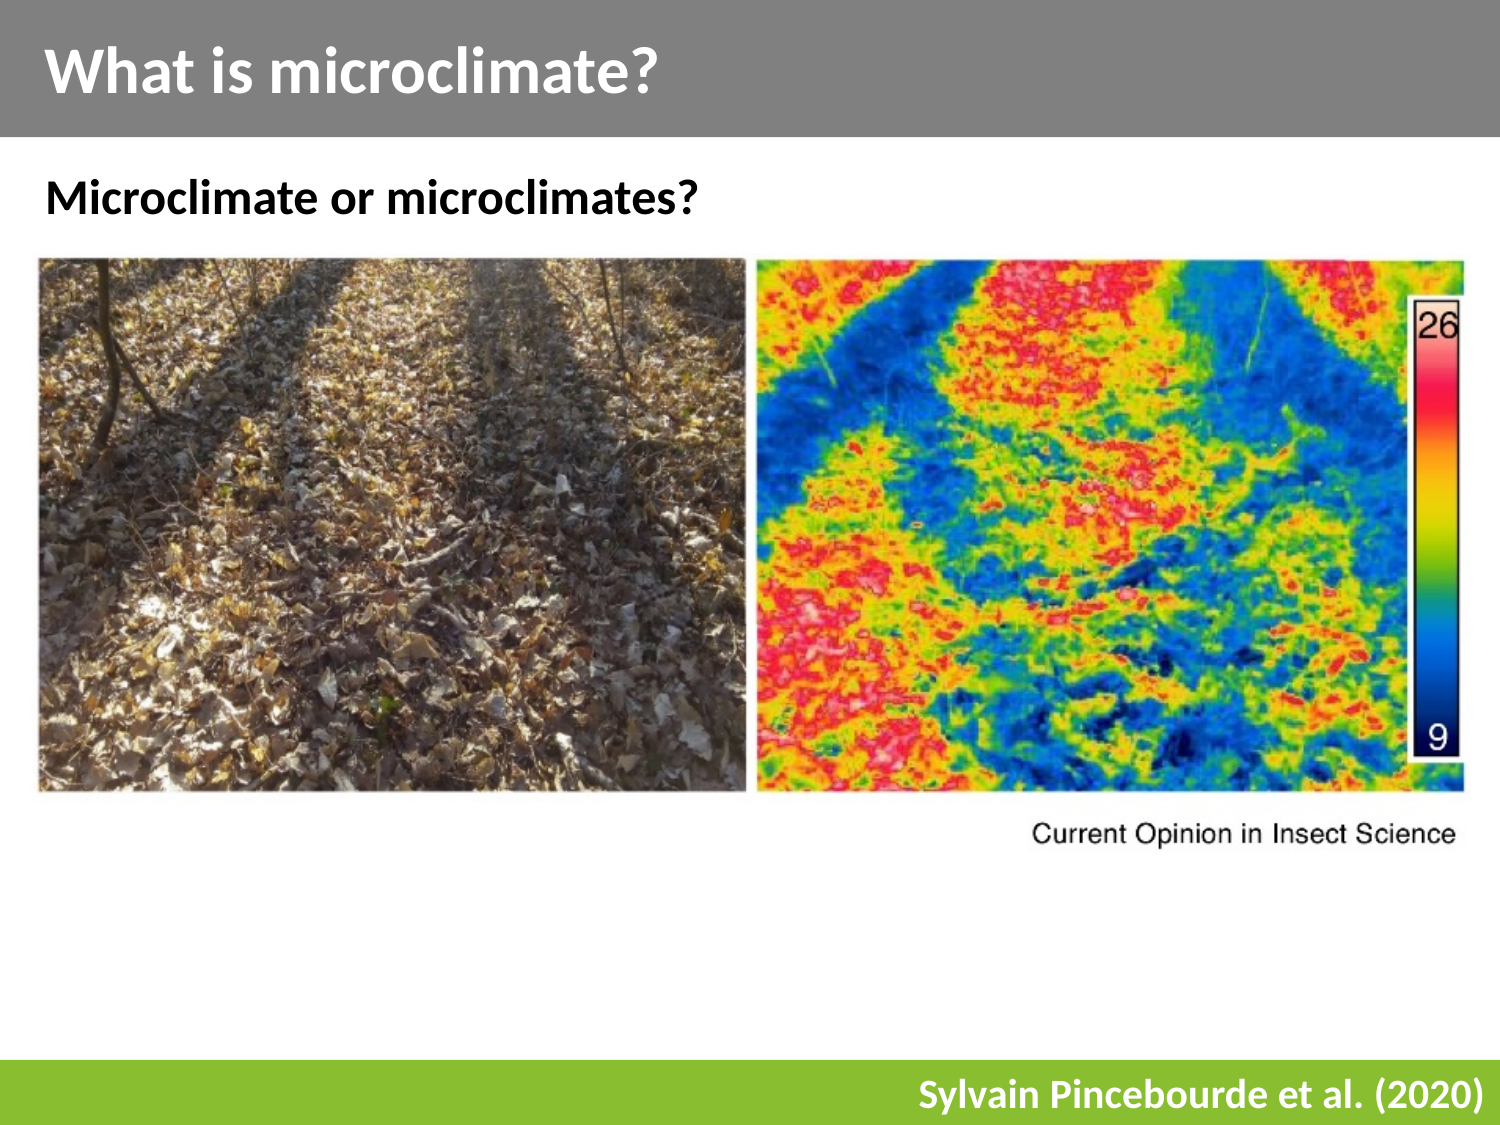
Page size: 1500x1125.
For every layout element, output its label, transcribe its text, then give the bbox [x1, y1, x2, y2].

text_box Microclimate or microclimates? [30, 157, 1471, 233]
text_box [0, 0, 1500, 139]
text_box What is microclimate? [29, 19, 1471, 115]
picture [30, 253, 1471, 854]
text_box Sylvain Pincebourde et al. (2020) [0, 1059, 1500, 1125]
